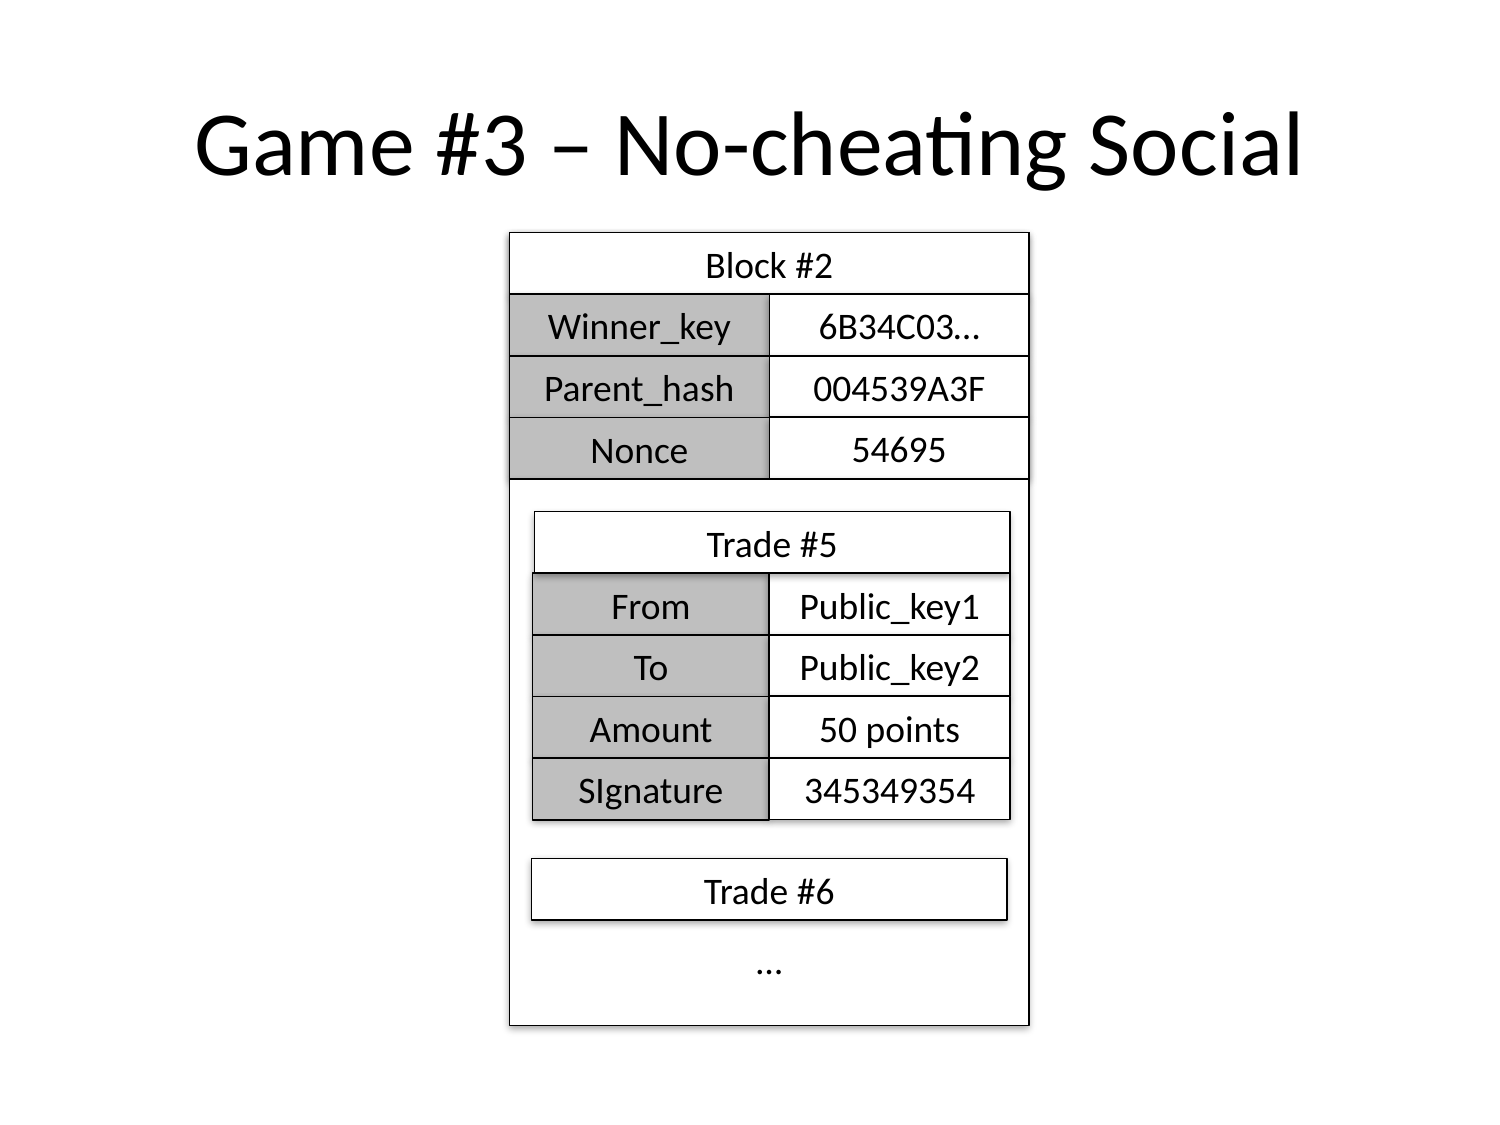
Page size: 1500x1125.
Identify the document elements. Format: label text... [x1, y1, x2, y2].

text_box Parent_hash [509, 355, 767, 416]
text_box 54695 [769, 416, 1030, 478]
text_box 345349354 [769, 757, 1011, 820]
title Game #3 – No-cheating Social [75, 45, 1425, 233]
text_box 50 points [769, 696, 1011, 757]
text_box Public_key1 [769, 580, 1011, 634]
text_box [509, 478, 1030, 1026]
text_box … [741, 929, 798, 990]
text_box SIgnature [532, 757, 767, 821]
text_box Trade #5 [534, 511, 1011, 574]
text_box Public_key2 [769, 634, 1011, 695]
text_box Winner_key [509, 293, 767, 355]
text_box Amount [532, 696, 766, 757]
text_box Nonce [509, 417, 766, 478]
text_box 004539A3F [769, 355, 1030, 416]
text_box Trade #6 [531, 858, 1008, 921]
text_box To [532, 634, 767, 695]
text_box Block #2 [509, 232, 1030, 293]
text_box 6B34C03… [769, 293, 1030, 355]
text_box From [532, 580, 763, 634]
